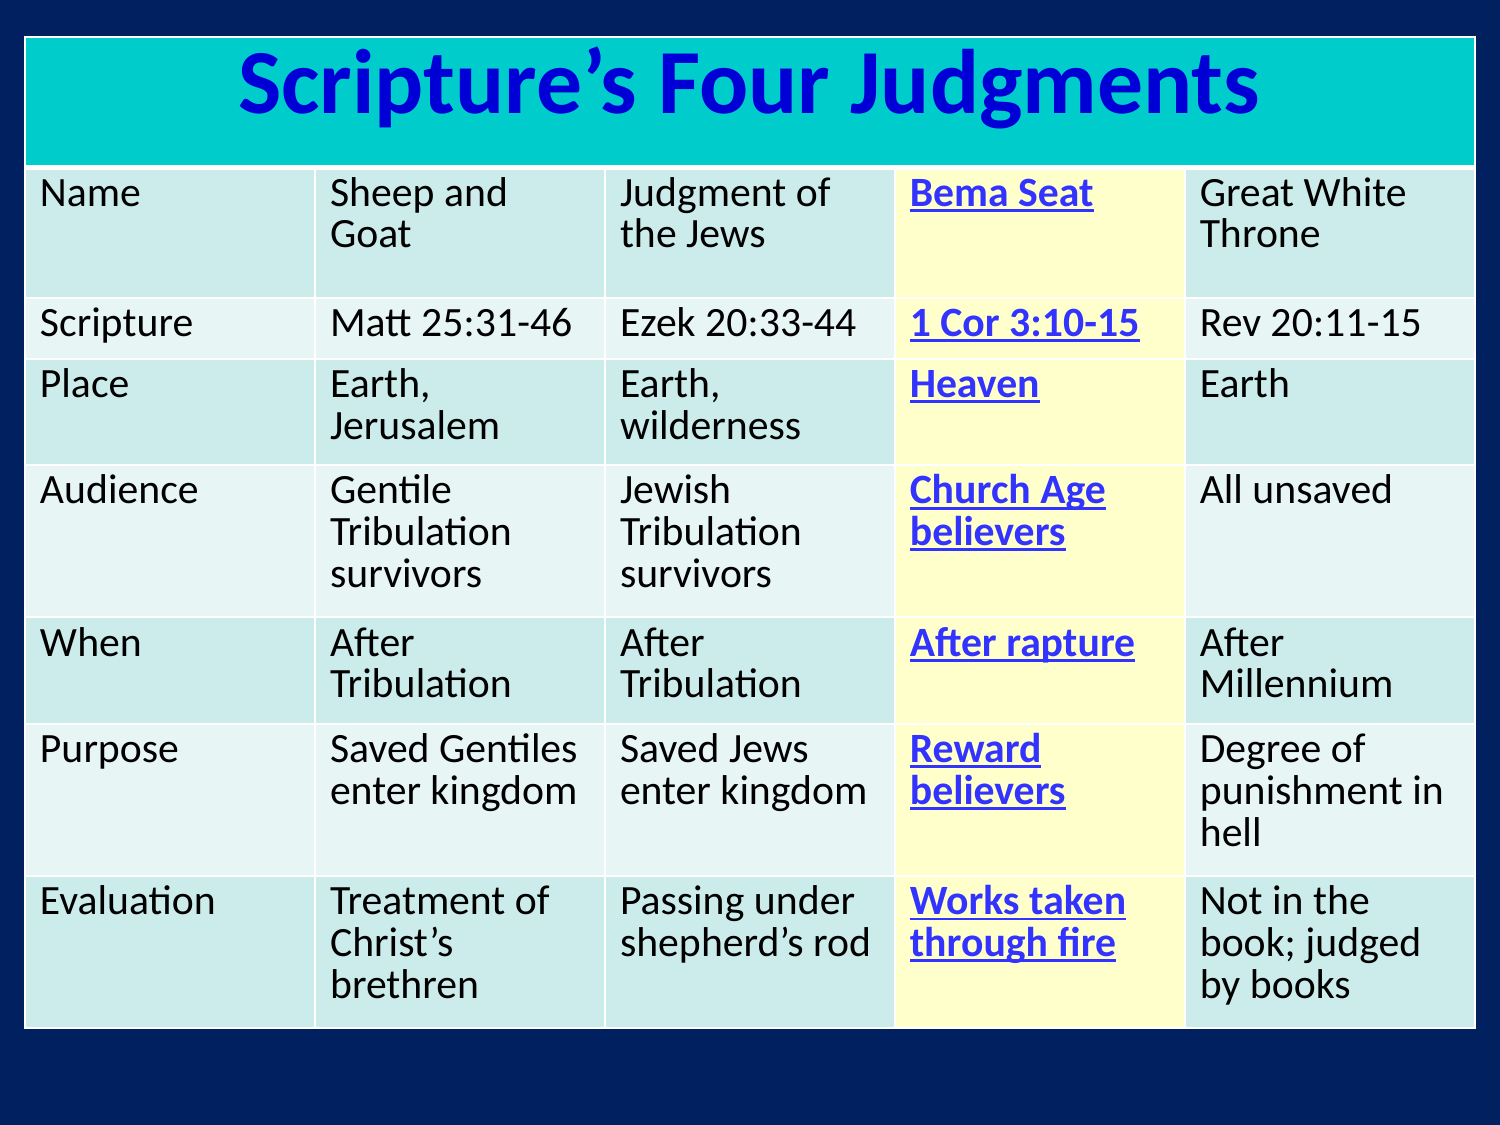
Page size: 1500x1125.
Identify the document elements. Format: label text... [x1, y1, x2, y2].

table_cell Not in the book; judged by books [1186, 877, 1474, 1027]
table_cell Church Age believers [896, 466, 1184, 616]
table_cell Judgment of the Jews [606, 170, 894, 297]
table_cell Earth, Jerusalem [316, 360, 604, 464]
table_cell After Tribulation [606, 618, 894, 723]
table_cell Sheep and Goat [316, 170, 604, 297]
table_cell Degree of punishment in hell [1186, 725, 1474, 875]
table_header Scripture’s Four Judgments [26, 38, 1474, 165]
table_cell Name [26, 170, 314, 297]
table_cell Ezek 20:33-44 [606, 299, 894, 358]
table_cell Audience [26, 466, 314, 616]
table_cell Earth, wilderness [606, 360, 894, 464]
table_cell All unsaved [1186, 466, 1474, 616]
table_cell After Millennium [1186, 618, 1474, 723]
table_cell Bema Seat [896, 170, 1184, 297]
table_cell After rapture [896, 618, 1184, 723]
table_cell Scripture [26, 299, 314, 358]
table_cell Reward believers [896, 725, 1184, 875]
table_cell After Tribulation [316, 618, 604, 723]
table_cell Place [26, 360, 314, 464]
table_cell Rev 20:11-15 [1186, 299, 1474, 358]
table_cell Passing under shepherd’s rod [606, 877, 894, 1027]
table_cell When [26, 618, 314, 723]
table_cell Gentile Tribulation survivors [316, 466, 604, 616]
table_cell Works taken through fire [896, 877, 1184, 1027]
table_cell Saved Jews enter kingdom [606, 725, 894, 875]
table_cell Matt 25:31-46 [316, 299, 604, 358]
table_cell Earth [1186, 360, 1474, 464]
table_cell Treatment of Christ’s brethren [316, 877, 604, 1027]
table_cell Saved Gentiles enter kingdom [316, 725, 604, 875]
table_cell Heaven [896, 360, 1184, 464]
table_cell Purpose [26, 725, 314, 875]
table_cell Jewish Tribulation survivors [606, 466, 894, 616]
table_cell Evaluation [26, 877, 314, 1027]
table_cell Great White Throne [1186, 170, 1474, 297]
table_cell 1 Cor 3:10-15 [896, 299, 1184, 358]
